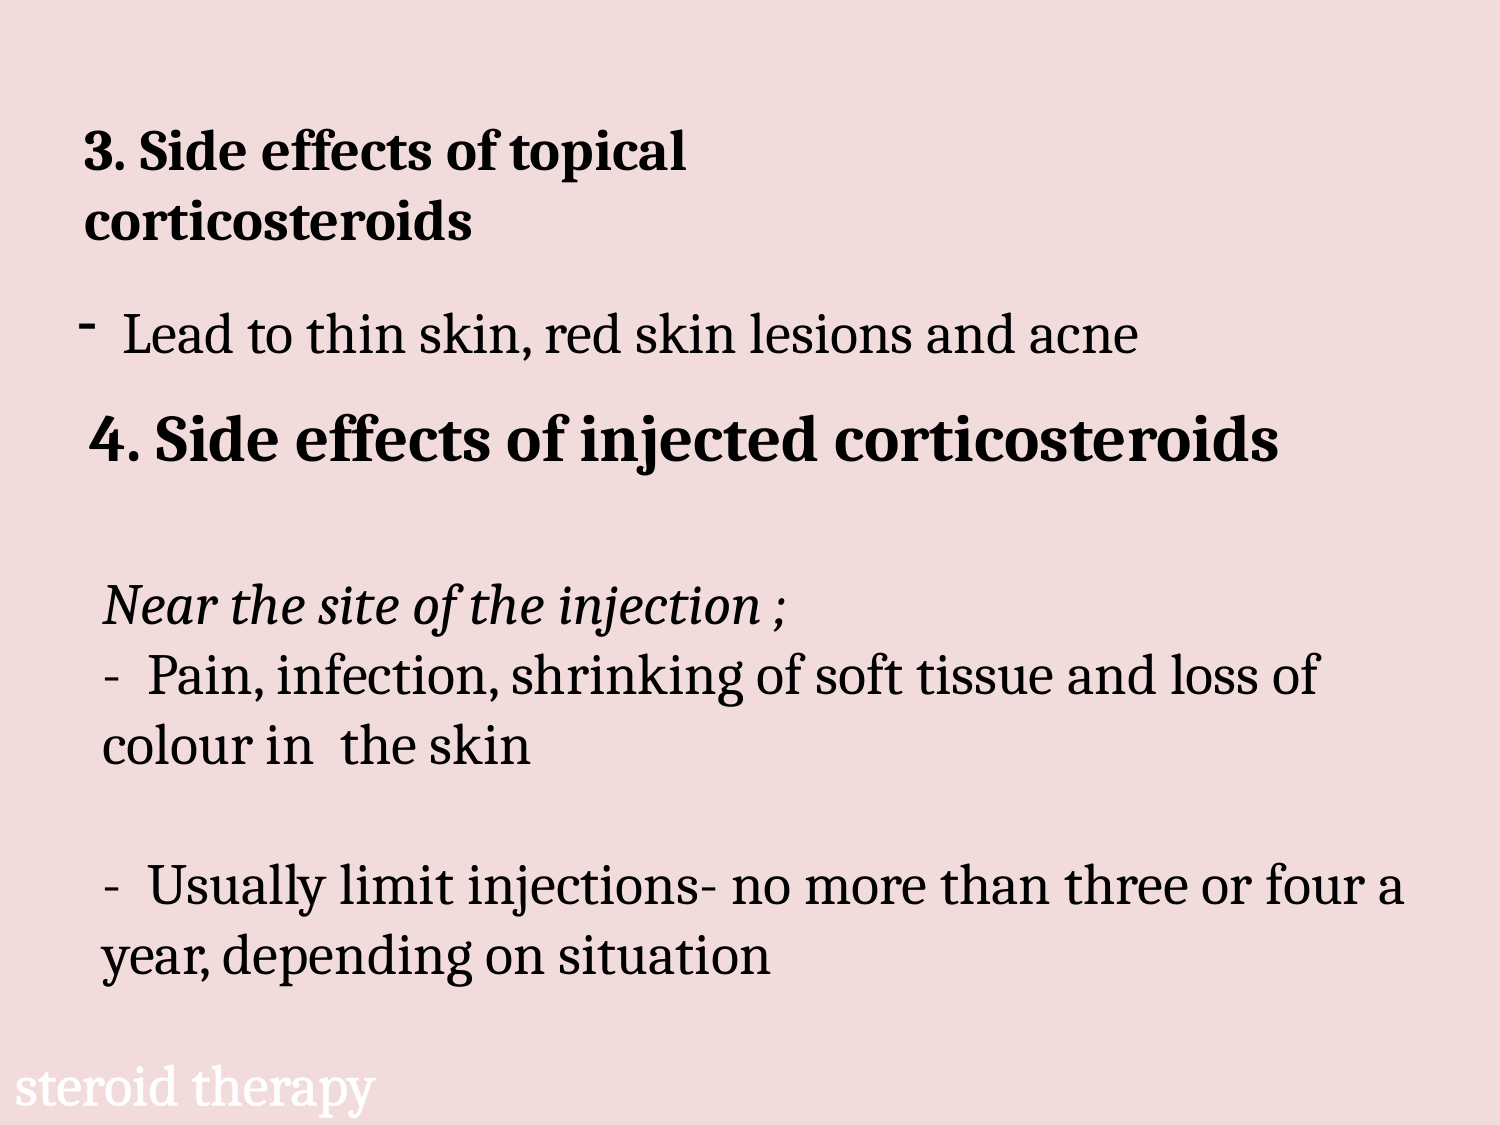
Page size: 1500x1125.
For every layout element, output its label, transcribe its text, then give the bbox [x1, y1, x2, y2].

text_box steroid therapy [0, 1039, 425, 1125]
text_box 3. Side effects of topical corticosteroids [69, 104, 1013, 260]
text_box Near the site of the injection ; - Pain, infection, shrinking of soft tissue and loss of colour in the skin - Usually limit injections- no more than three or four a year, depending on situation [87, 558, 1475, 994]
text_box 4. Side effects of injected corticosteroids [74, 387, 1438, 483]
text_box Lead to thin skin, red skin lesions and acne [62, 287, 1350, 373]
